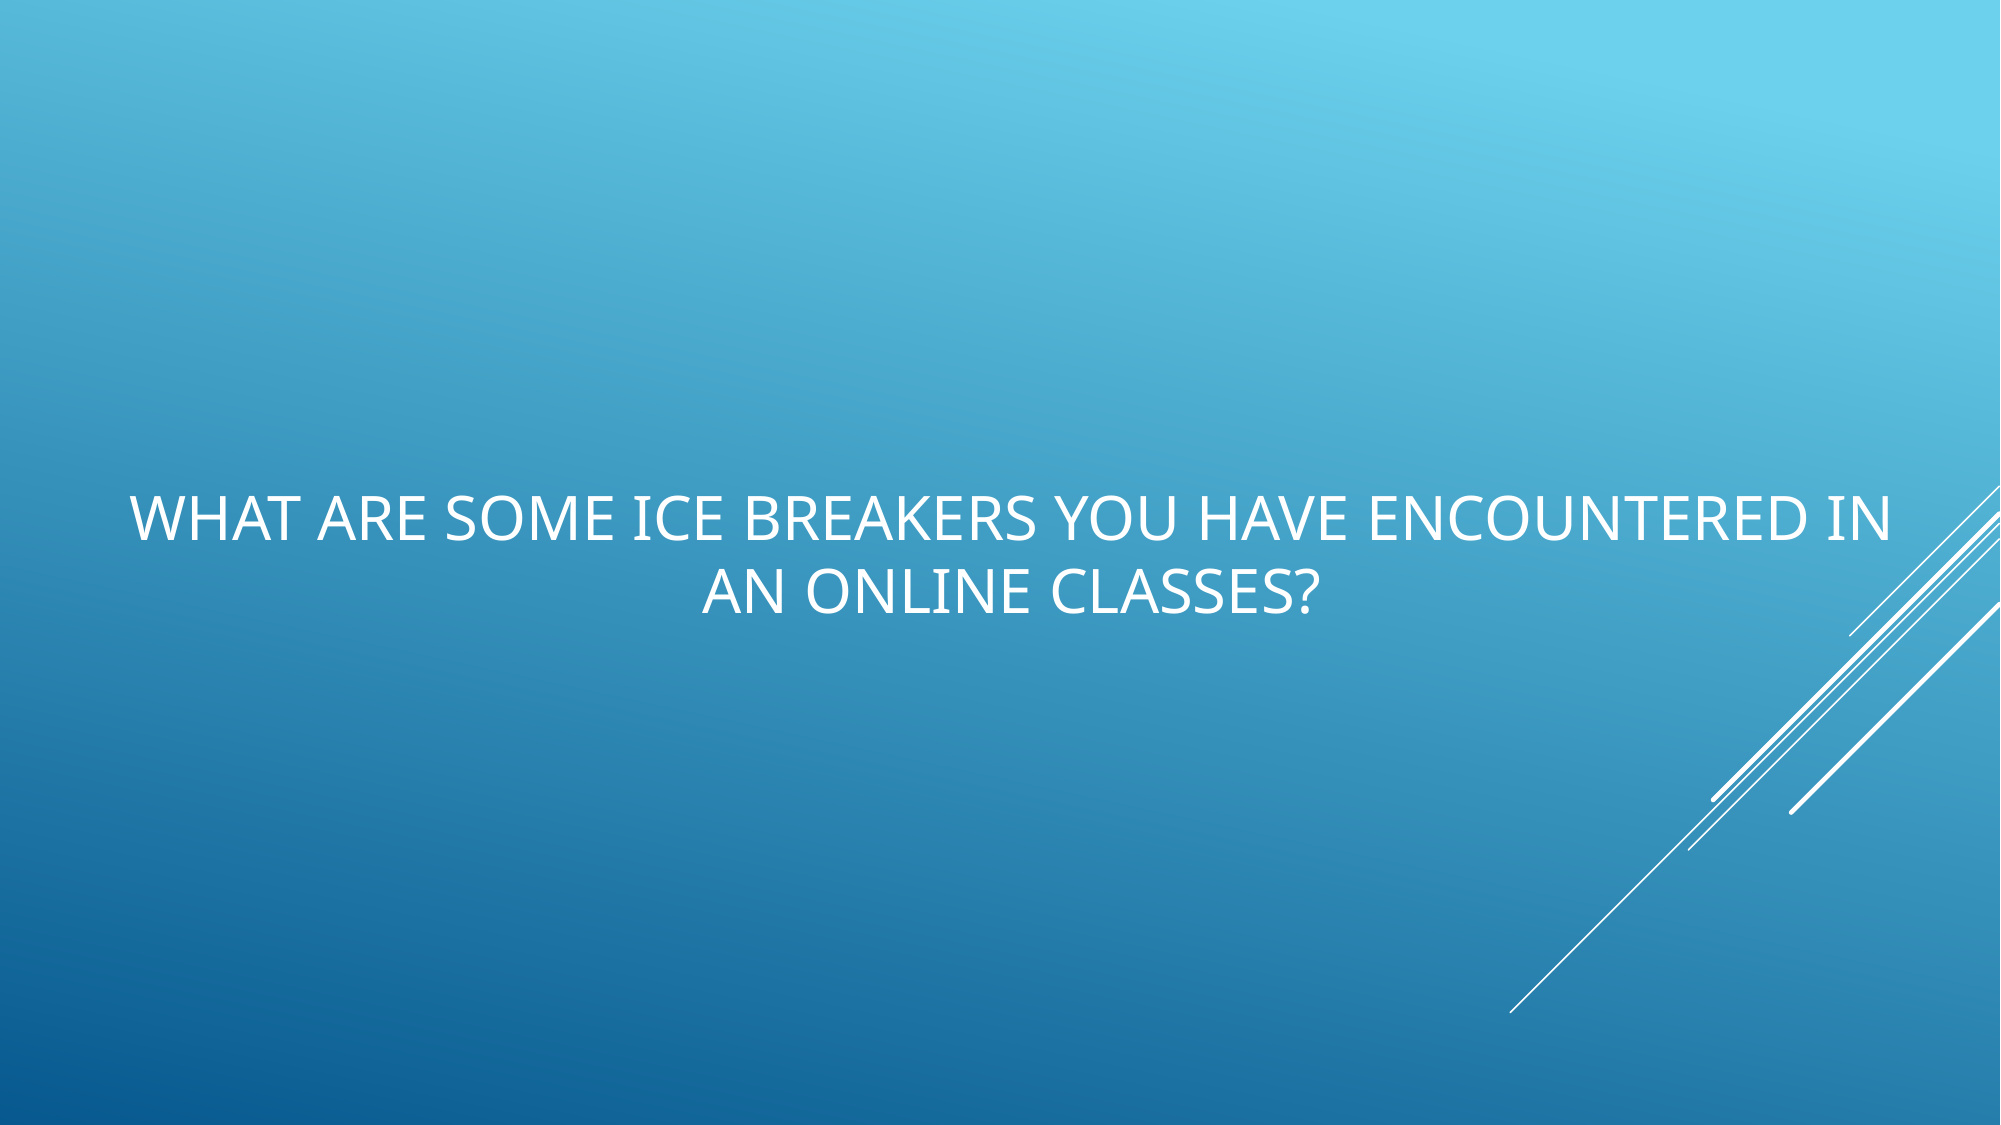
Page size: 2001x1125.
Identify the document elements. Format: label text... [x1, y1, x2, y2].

title What are some Ice Breakers you have encountered in an online classes? [111, 99, 1913, 1083]
